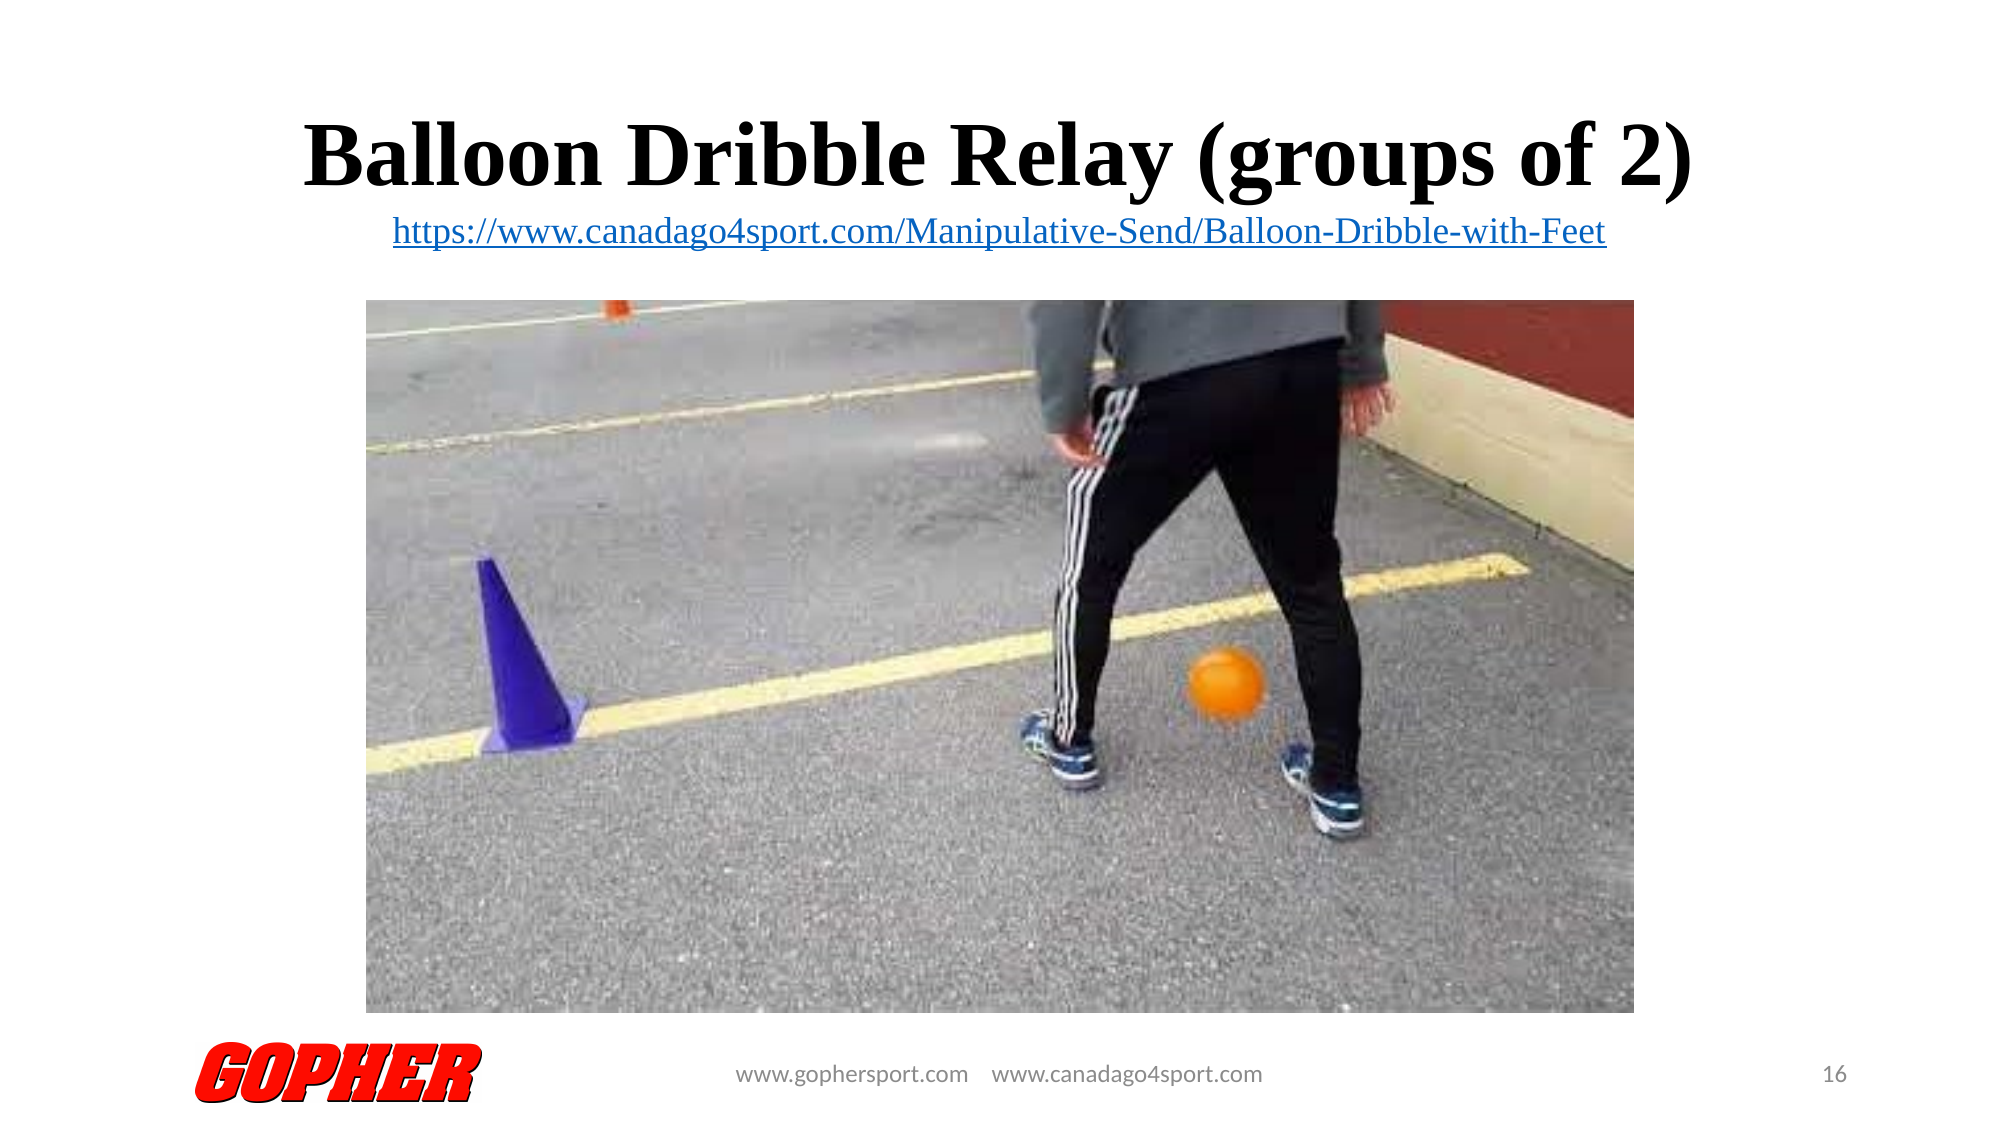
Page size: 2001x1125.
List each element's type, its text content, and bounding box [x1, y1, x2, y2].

picture [195, 1042, 482, 1103]
slide_number 16 [1412, 1042, 1863, 1103]
title Balloon Dribble Relay (groups of 2) https://www.canadago4sport.com/Manipulative-Send/Balloon-Dribble-with-Feet [137, 59, 1863, 278]
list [365, 299, 1635, 1014]
footer www.gophersport.com www.canadago4sport.com [662, 1042, 1338, 1103]
